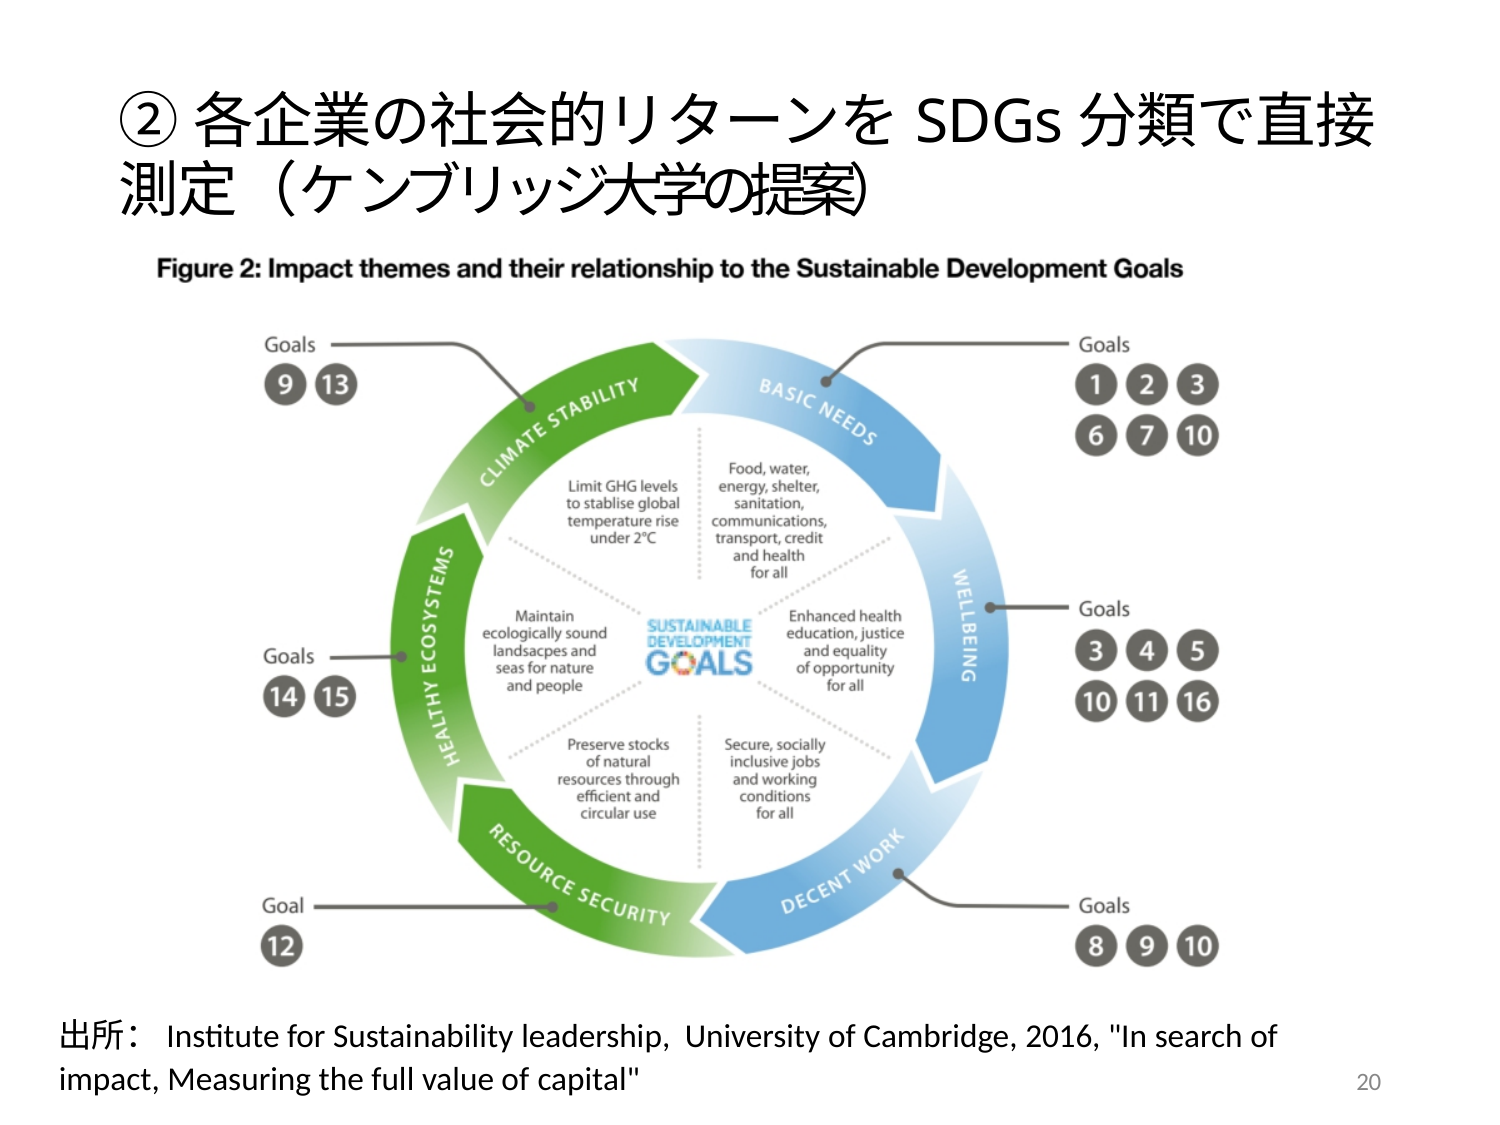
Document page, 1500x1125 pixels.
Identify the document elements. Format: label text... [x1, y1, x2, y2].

picture [135, 229, 1268, 993]
text_box impact, Measuring the full value of capital" 20 [58, 1057, 1403, 1098]
text_box ②各企業の社会的リターンをSDGs分類で直接測定（ケンブリッジ大学の提案） 出所：Institute for Sustainability leadership, University of Cambridge, 2016, "In search of [58, 87, 1420, 1055]
